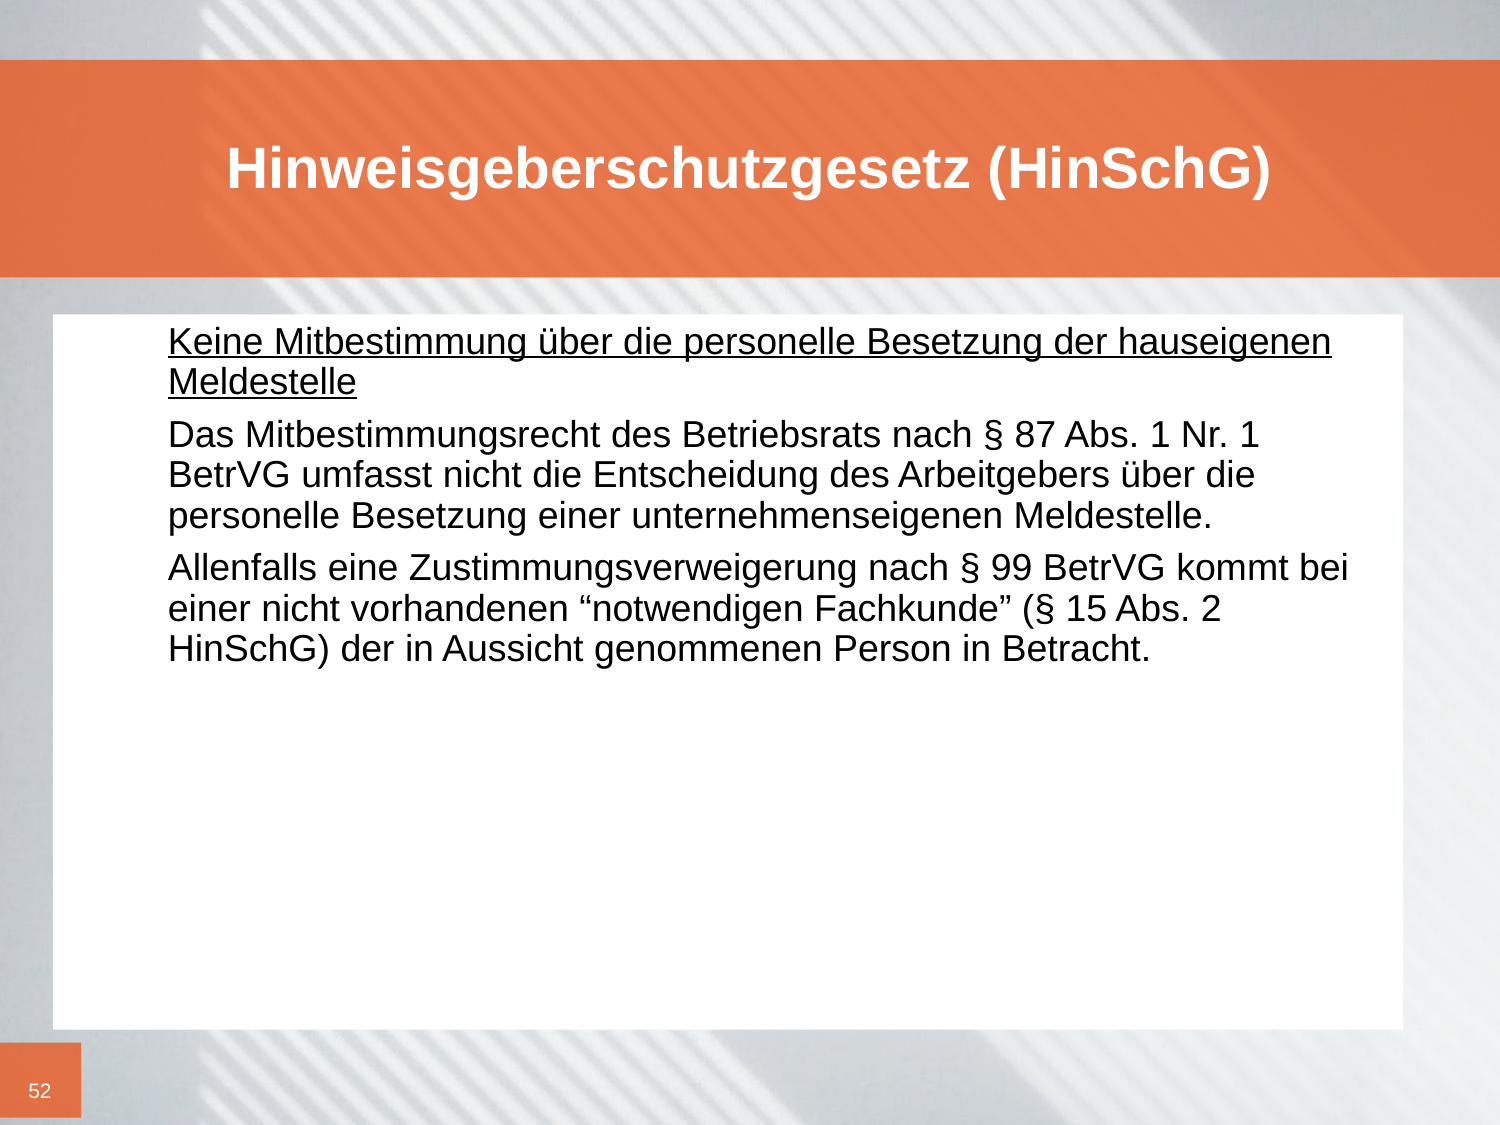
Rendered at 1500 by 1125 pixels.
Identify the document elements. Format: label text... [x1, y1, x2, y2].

picture [0, 0, 1500, 59]
title Hinweisgeberschutzgesetz (HinSchG) [0, 59, 1500, 278]
picture [0, 278, 1500, 1125]
list Keine Mitbestimmung über die personelle Besetzung der hauseigenen Meldestelle Das Mitbestimmungsrecht des Betriebsrats nach § 87 Abs. 1 Nr. 1 BetrVG umfasst nicht die Entscheidung des Arbeitgebers über die personelle Besetzung einer unternehmenseigenen Meldestelle. Allenfalls eine Zustimmungsverweigerung nach § 99 BetrVG kommt bei einer nicht vorhandenen “notwendigen Fachkunde” (§ 15 Abs. 2 HinSchG) der in Aussicht genommenen Person in Betracht. [53, 314, 1404, 1030]
